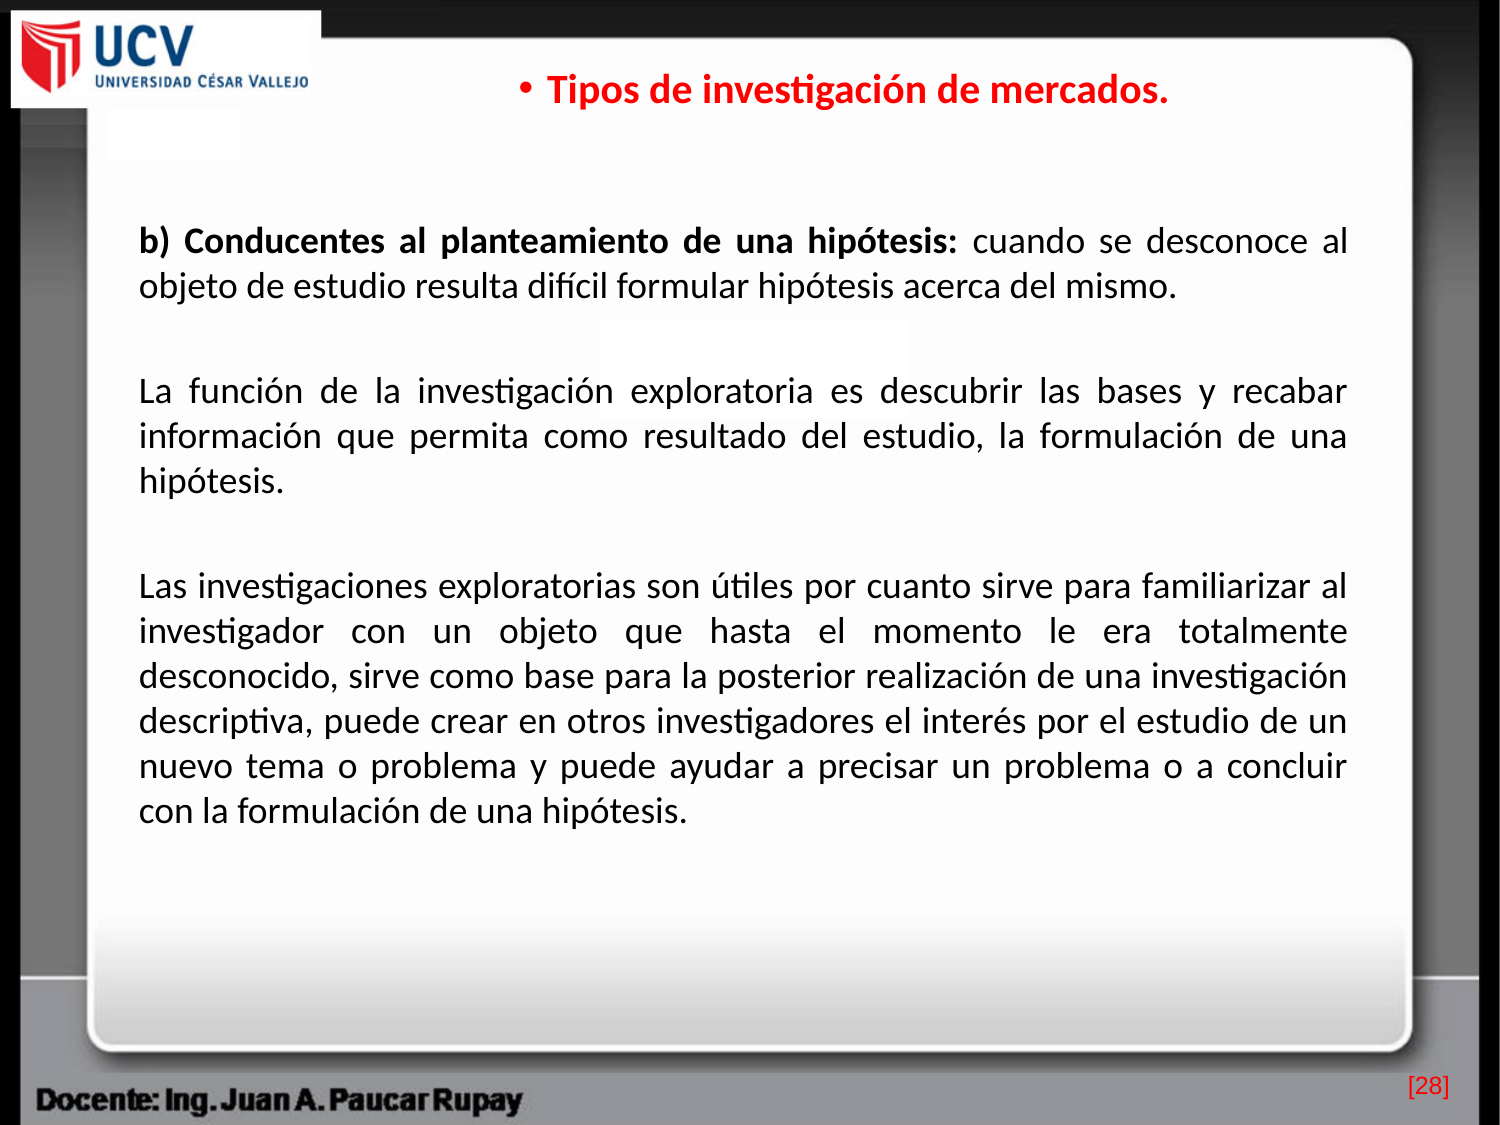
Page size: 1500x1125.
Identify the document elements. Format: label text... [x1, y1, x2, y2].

picture [0, 0, 1500, 1125]
list b) Conducentes al planteamiento de una hipótesis: cuando se desconoce al objeto de estudio resulta difícil formular hipótesis acerca del mismo. La función de la investigación exploratoria es descubrir las bases y recabar información que permita como resultado del estudio, la formulación de una hipótesis. Las investigaciones exploratorias son útiles por cuanto sirve para familiarizar al investigador con un objeto que hasta el momento le era totalmente desconocido, sirve como base para la posterior realización de una investigación descriptiva, puede crear en otros investigadores el interés por el estudio de un nuevo tema o problema y puede ayudar a precisar un problema o a concluir con la formulación de una hipótesis. [123, 207, 1365, 764]
text_box Tipos de investigación de mercados. [336, 54, 1353, 197]
slide_number [28] [1114, 1054, 1465, 1115]
